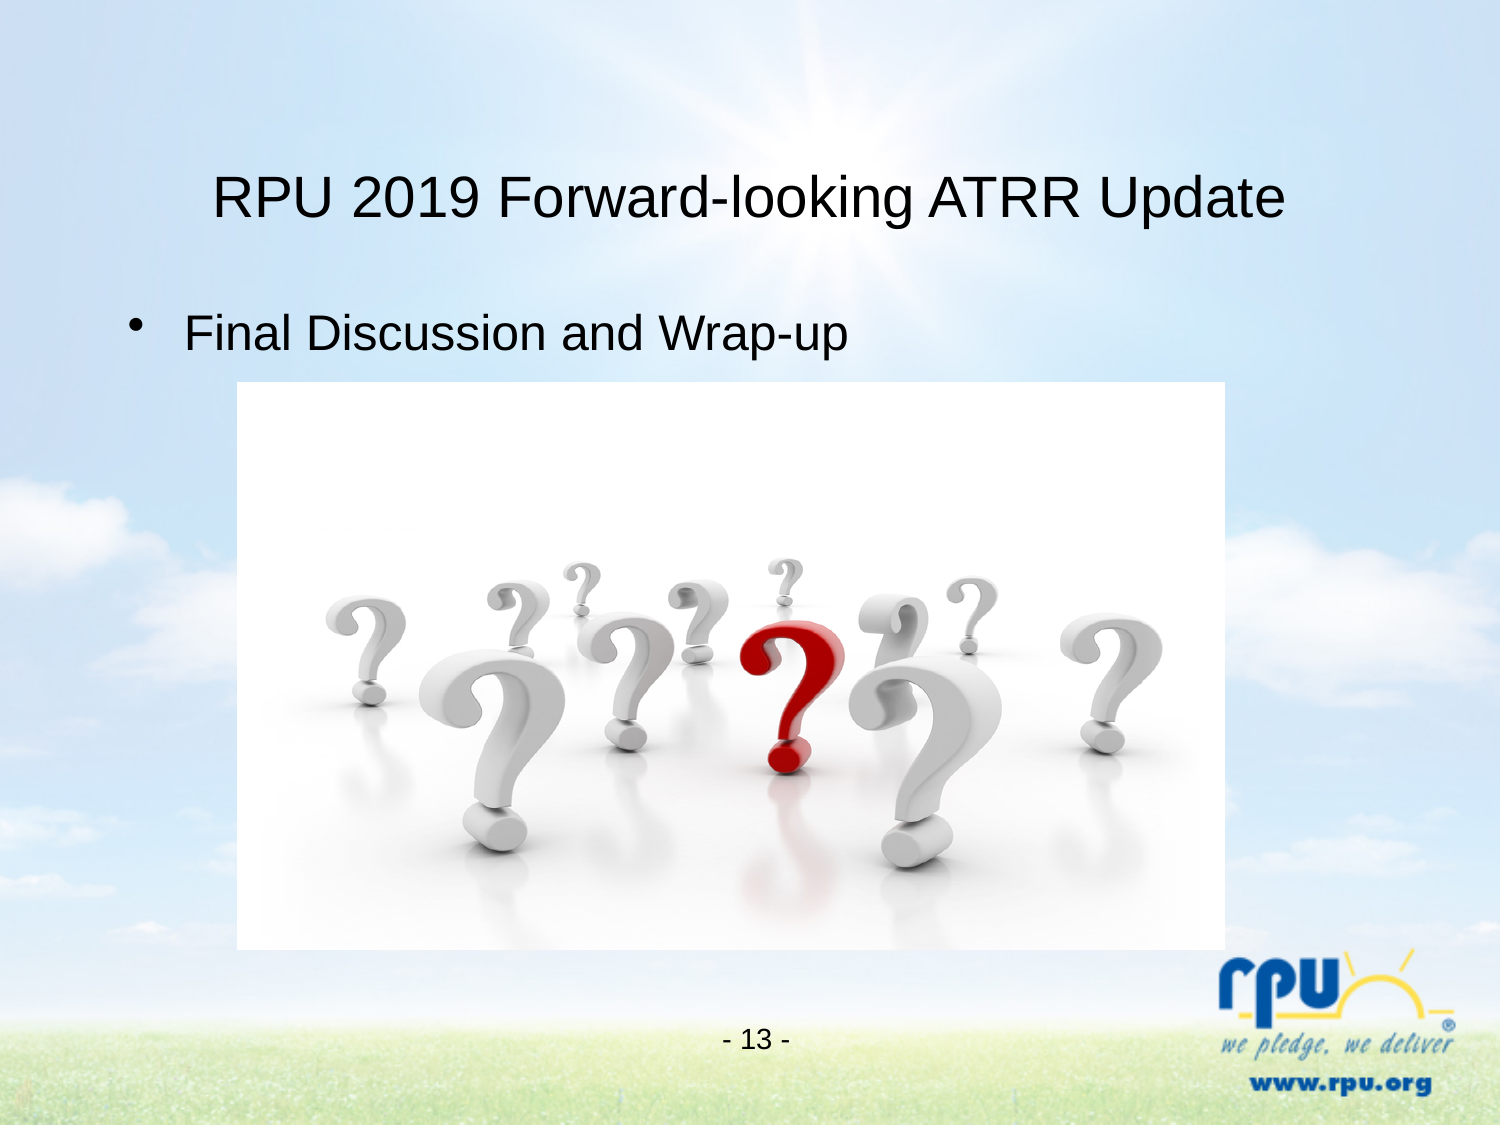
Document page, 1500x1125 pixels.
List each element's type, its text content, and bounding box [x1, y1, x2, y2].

list Final Discussion and Wrap-up [112, 292, 1388, 993]
title RPU 2019 Forward-looking ATRR Update [112, 99, 1388, 288]
slide_number - 13 - [600, 1012, 913, 1088]
picture [0, 0, 1500, 1125]
